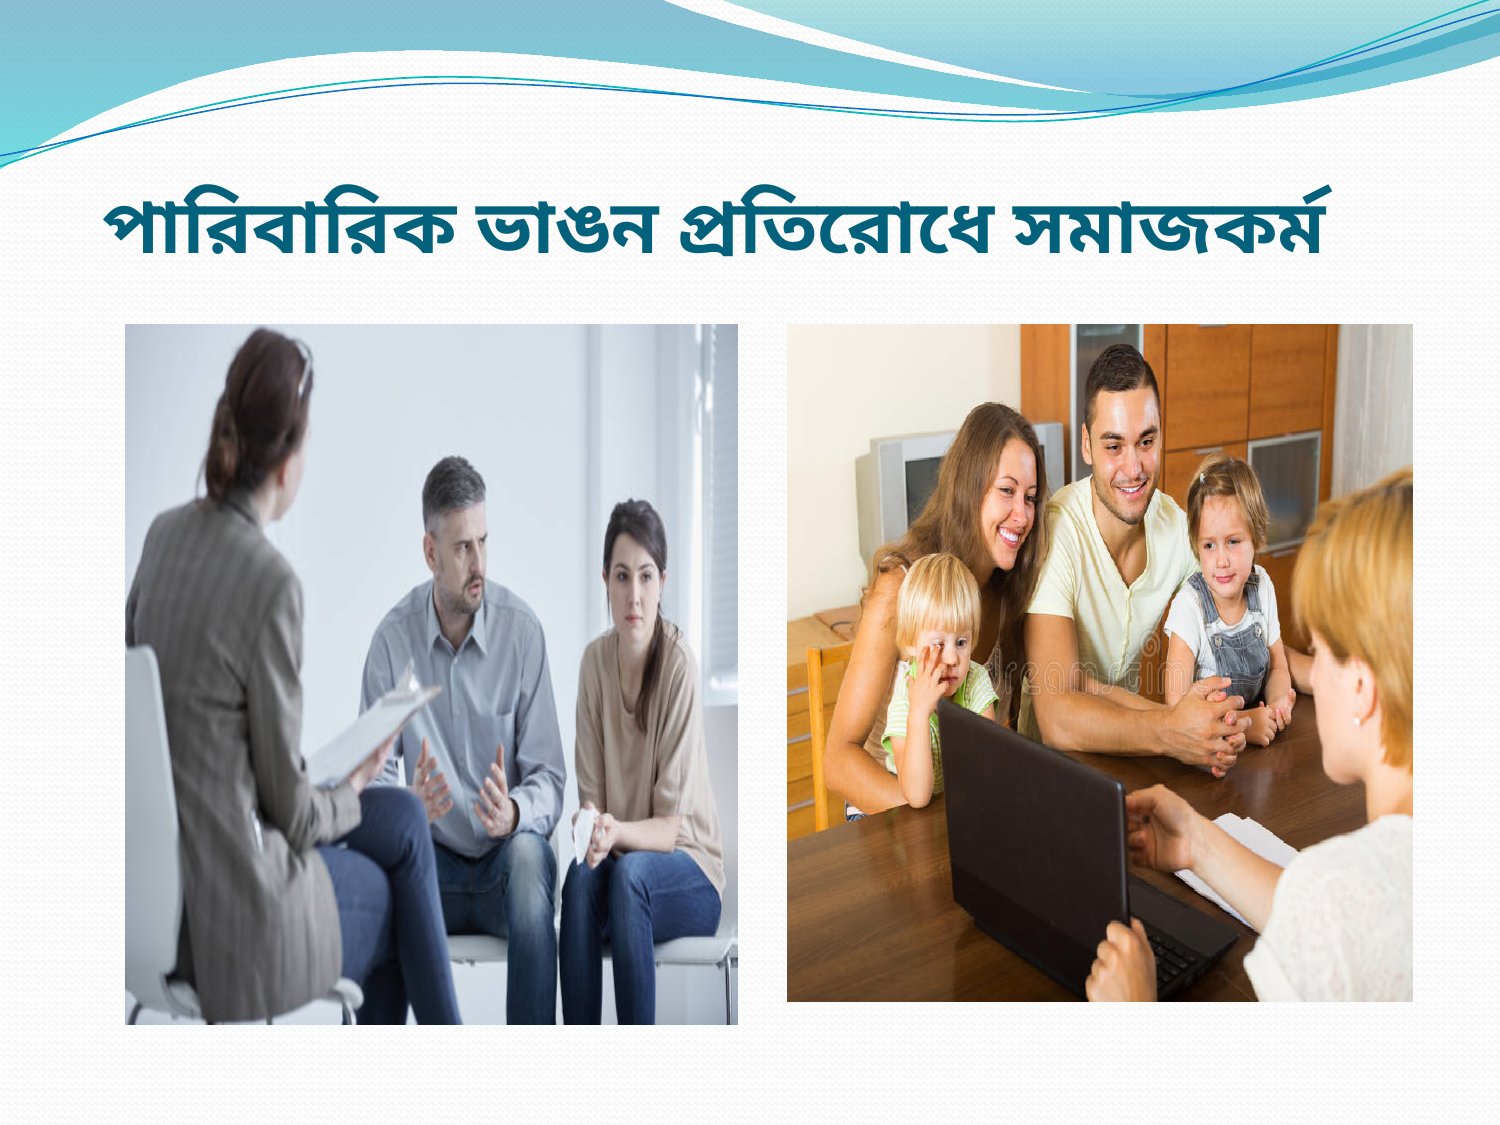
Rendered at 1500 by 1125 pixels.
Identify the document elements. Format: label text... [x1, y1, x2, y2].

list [787, 324, 1413, 1002]
title পারিবারিক ভাঙন প্রতিরোধে সমাজকর্ম [75, 137, 1425, 275]
picture [124, 324, 738, 1026]
